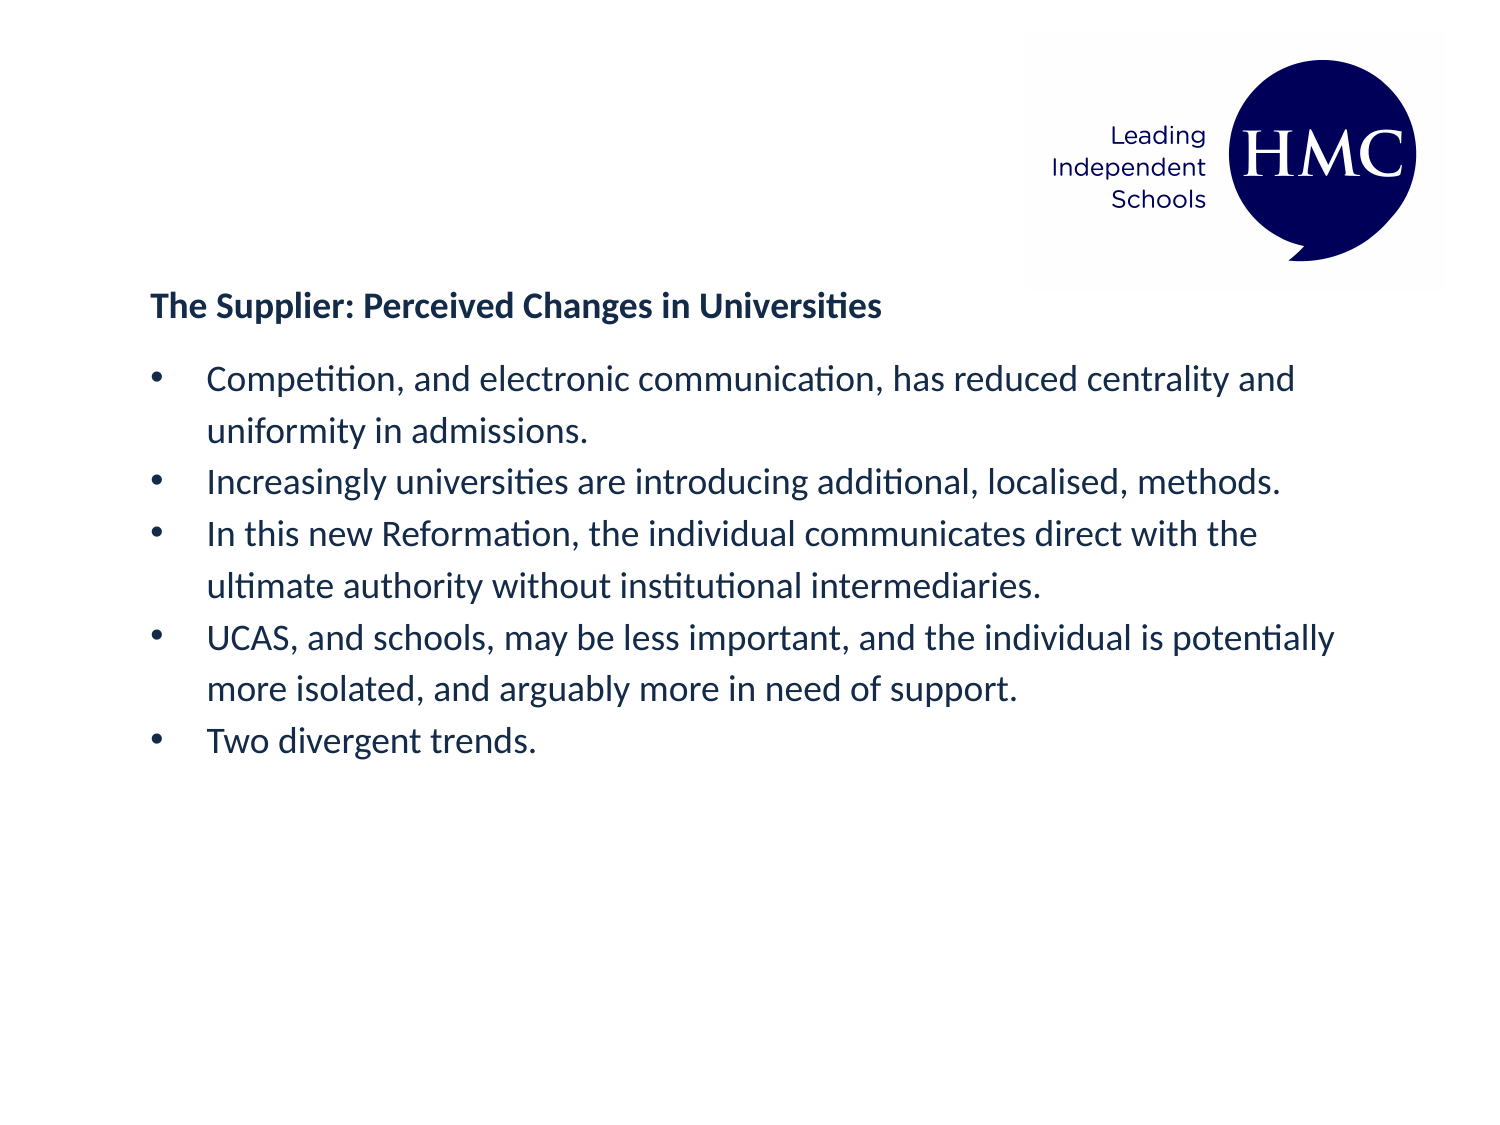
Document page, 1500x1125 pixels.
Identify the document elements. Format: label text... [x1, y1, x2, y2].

text_box The Supplier: Perceived Changes in Universities Competition, and electronic communication, has reduced centrality and uniformity in admissions. Increasingly universities are introducing additional, localised, methods. In this new Reformation, the individual communicates direct with the ultimate authority without institutional intermediaries. UCAS, and schools, may be less important, and the individual is potentially more isolated, and arguably more in need of support. Two divergent trends. [135, 267, 1353, 841]
picture [1024, 30, 1445, 292]
